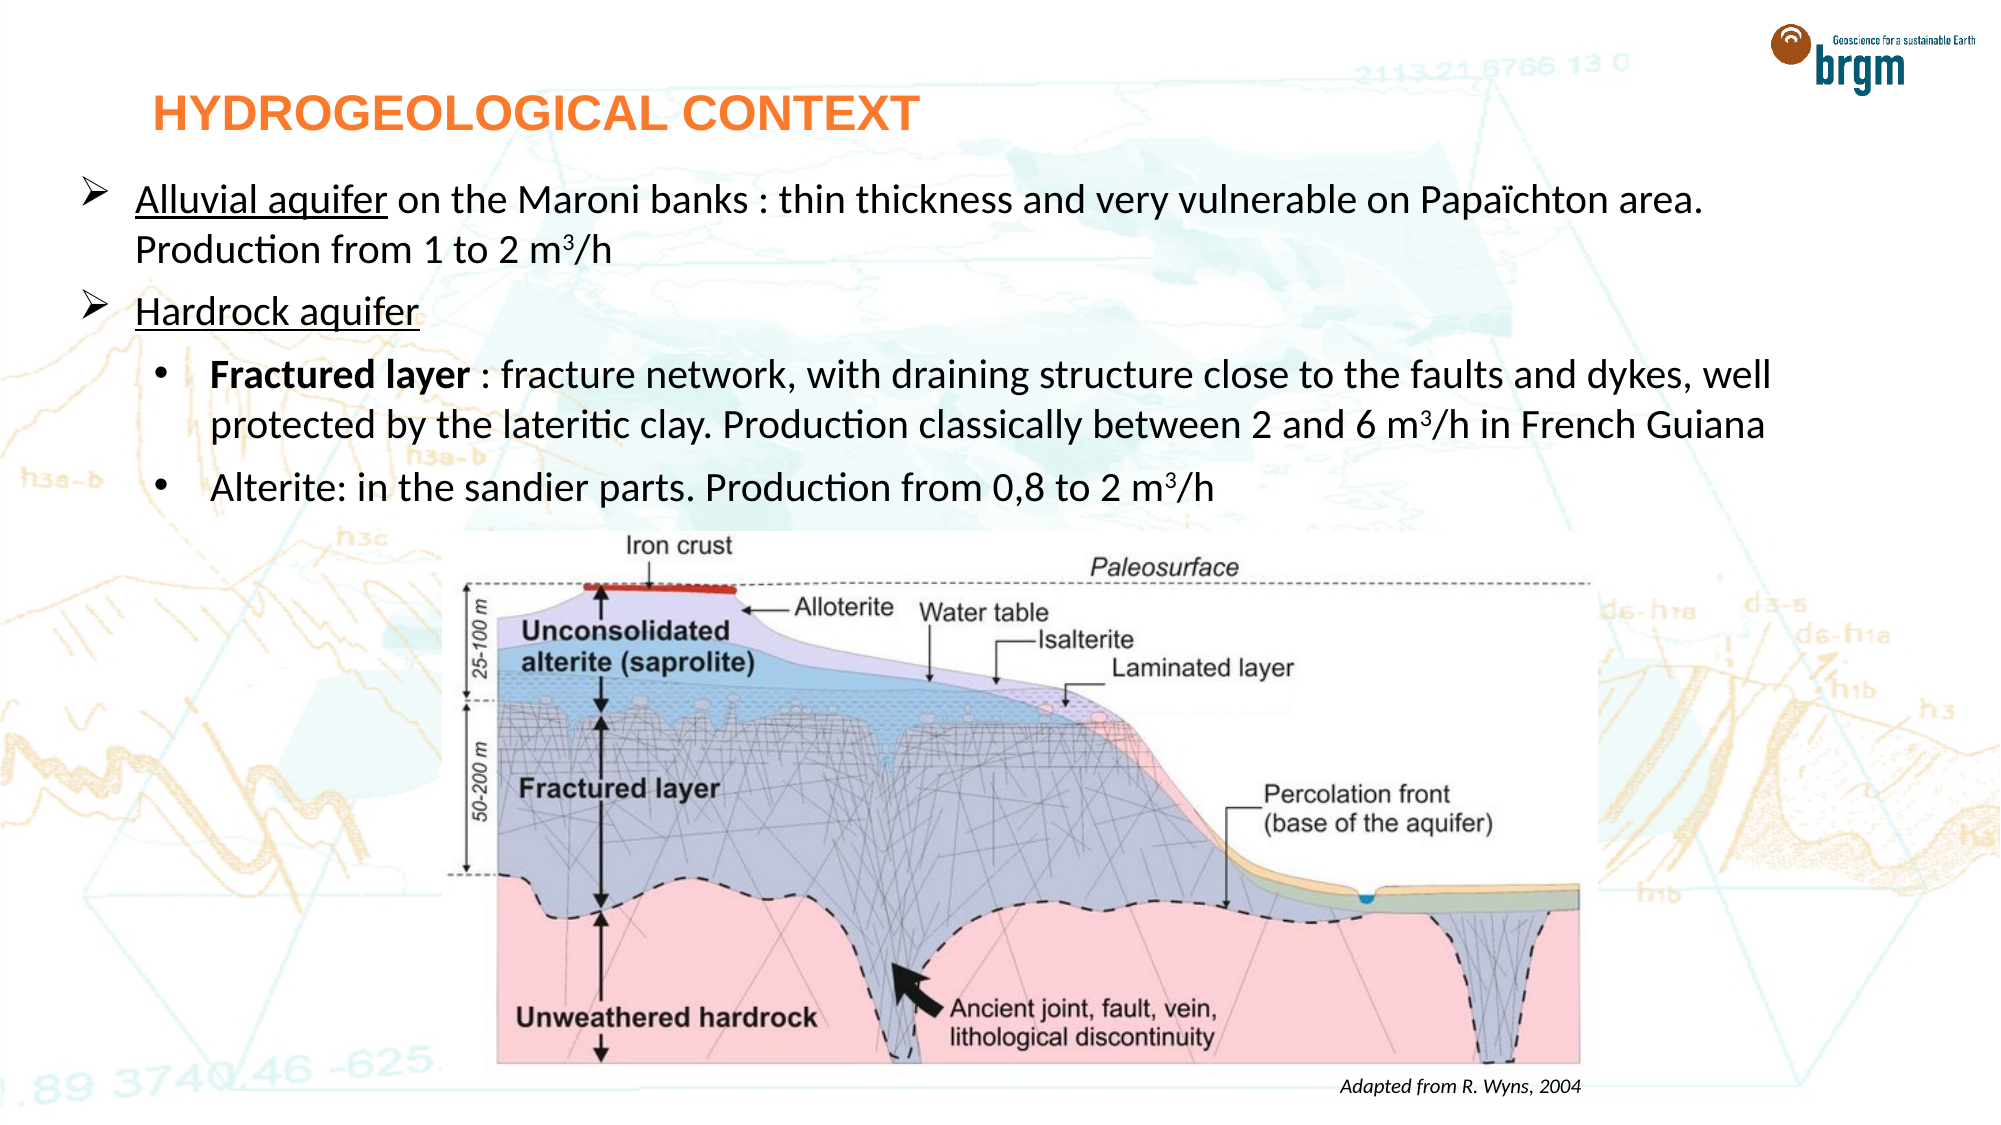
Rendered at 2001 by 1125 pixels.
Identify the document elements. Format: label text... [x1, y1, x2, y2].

text_box Adapted from R. Wyns, 2004 [1325, 1065, 1684, 1106]
title Hydrogeological context [137, 59, 1863, 169]
text_box Alluvial aquifer on the Maroni banks : thin thickness and very vulnerable on Papaïchton area. Production from 1 to 2 m3/h Hardrock aquifer Fractured layer : fracture network, with draining structure close to the faults and dykes, well protected by the lateritic clay. Production classically between 2 and 6 m3/h in French Guiana Alterite: in the sandier parts. Production from 0,8 to 2 m3/h [64, 164, 1859, 517]
picture [1860, 63, 1864, 78]
picture [442, 530, 1598, 1075]
picture [1770, 24, 1975, 96]
